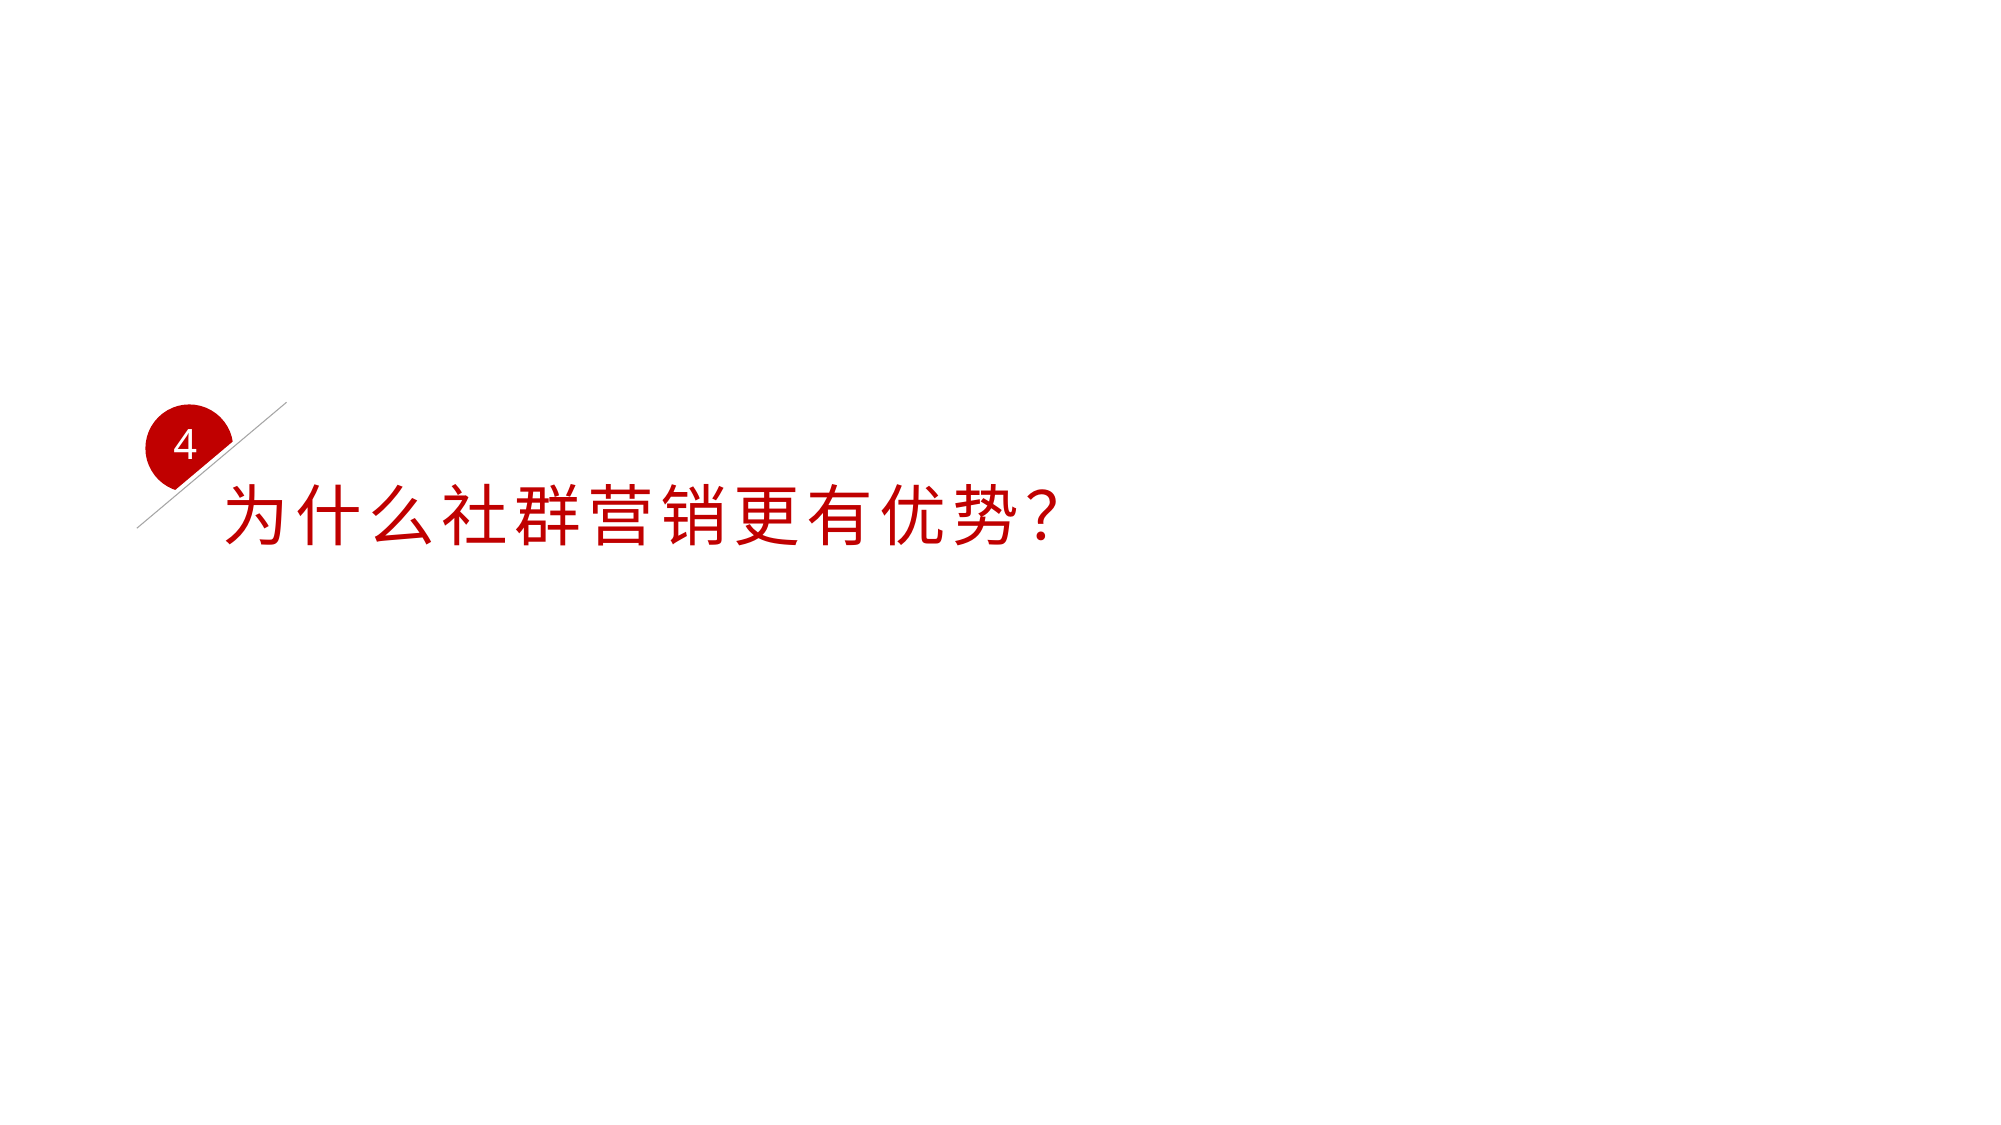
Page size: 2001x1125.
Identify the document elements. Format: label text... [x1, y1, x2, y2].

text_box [126, 404, 328, 519]
text_box 为什么社群营销更有优势？ [207, 466, 1137, 562]
